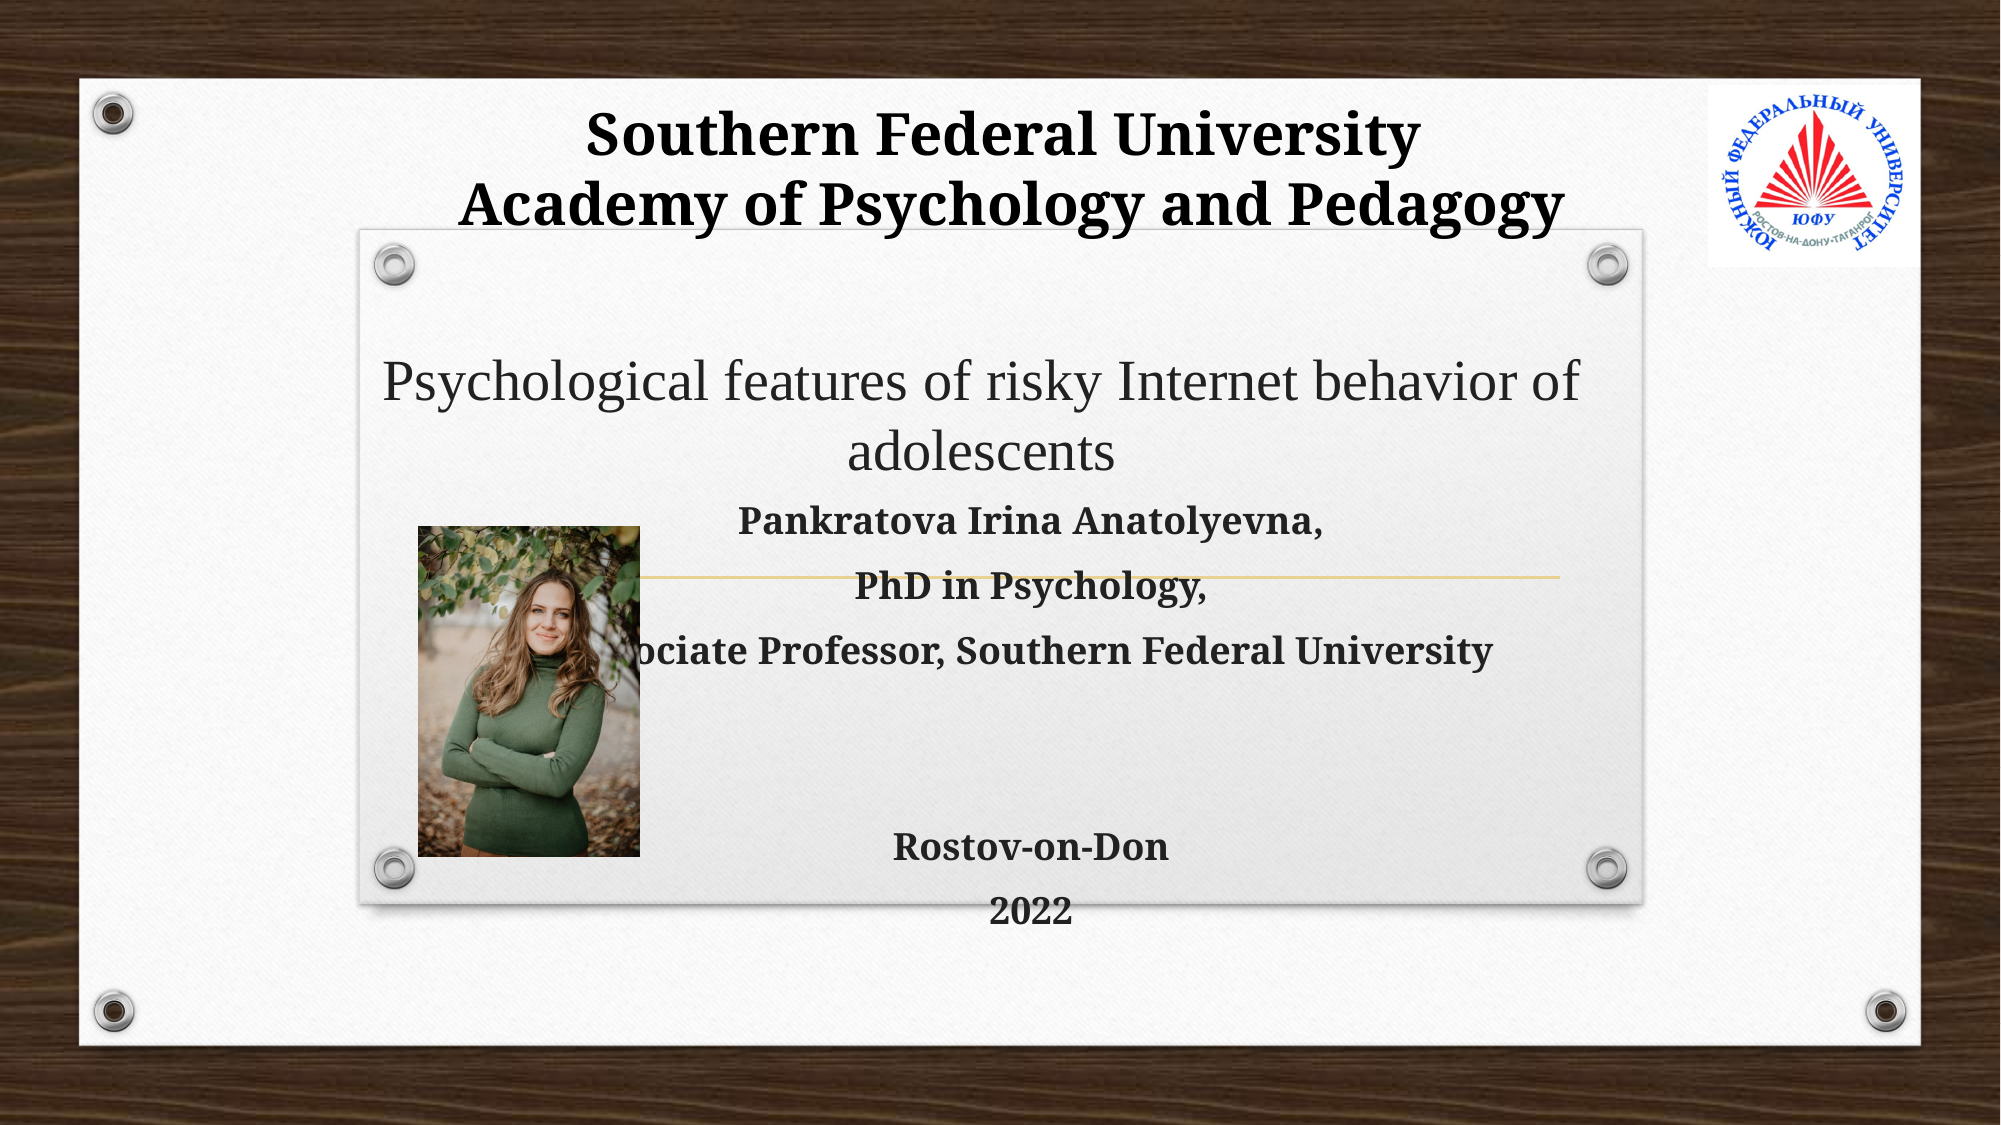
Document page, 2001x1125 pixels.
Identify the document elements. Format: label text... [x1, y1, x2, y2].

title Psychological features of risky Internet behavior of adolescents [343, 310, 1621, 489]
text_box Southern Federal University Academy of Psychology and Pedagogy [308, 32, 1700, 245]
subtitle Pankratova Irina Anatolyevna, PhD in Psychology, Associate Professor, Southern Federal University Rostov-on-Don 2022 [143, 489, 1920, 1040]
picture [0, 0, 2001, 1125]
